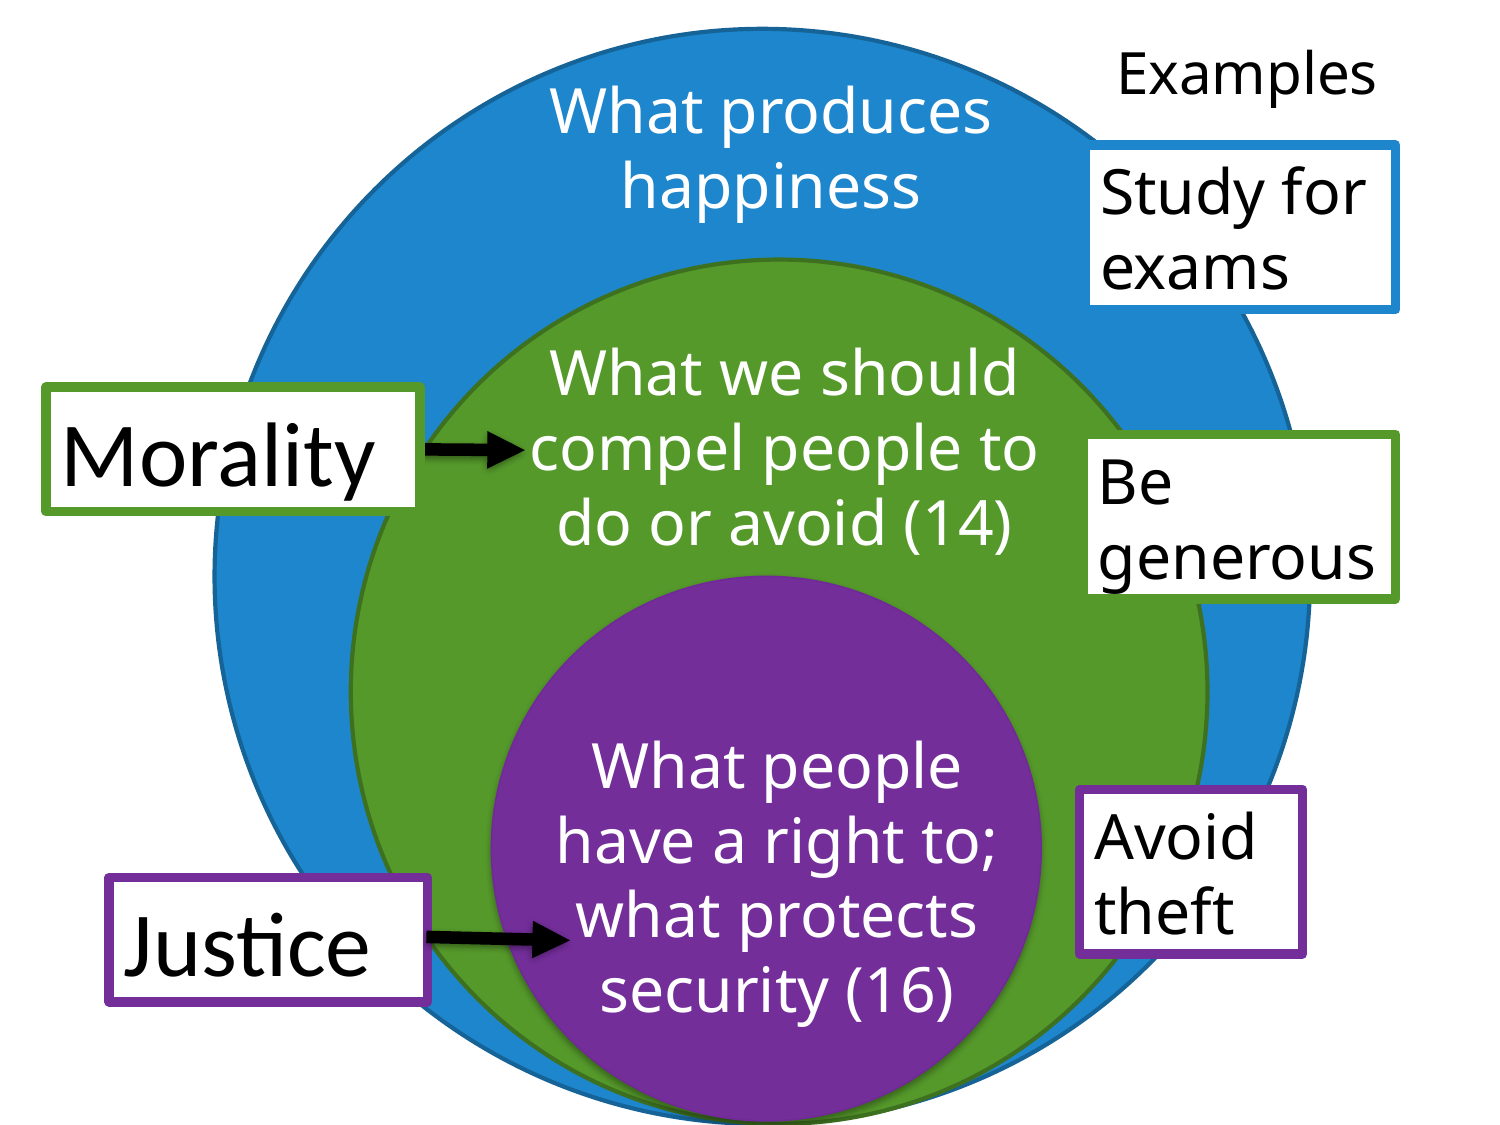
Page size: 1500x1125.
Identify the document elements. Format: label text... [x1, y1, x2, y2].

text_box Justice [107, 875, 429, 1004]
text_box [246, 81, 1293, 442]
text_box What produces happiness [524, 63, 1018, 229]
text_box Examples [1101, 28, 1396, 114]
text_box Study for exams [1083, 143, 1398, 312]
text_box Morality [44, 385, 422, 514]
text_box Avoid theft [1078, 787, 1305, 956]
text_box [548, 257, 1010, 325]
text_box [426, 936, 571, 941]
text_box Be generous [1081, 432, 1398, 601]
text_box What people have a right to; what protects security (16) [513, 718, 1042, 1033]
text_box [416, 951, 692, 1122]
text_box [921, 956, 1160, 1103]
text_box [212, 514, 388, 875]
text_box [524, 575, 1009, 718]
text_box [565, 26, 959, 63]
text_box [427, 356, 505, 442]
text_box [490, 740, 513, 931]
text_box [348, 367, 1210, 1122]
text_box [1200, 601, 1312, 787]
text_box What we should compel people to do or avoid (14) [505, 325, 1065, 566]
text_box [562, 1033, 970, 1122]
